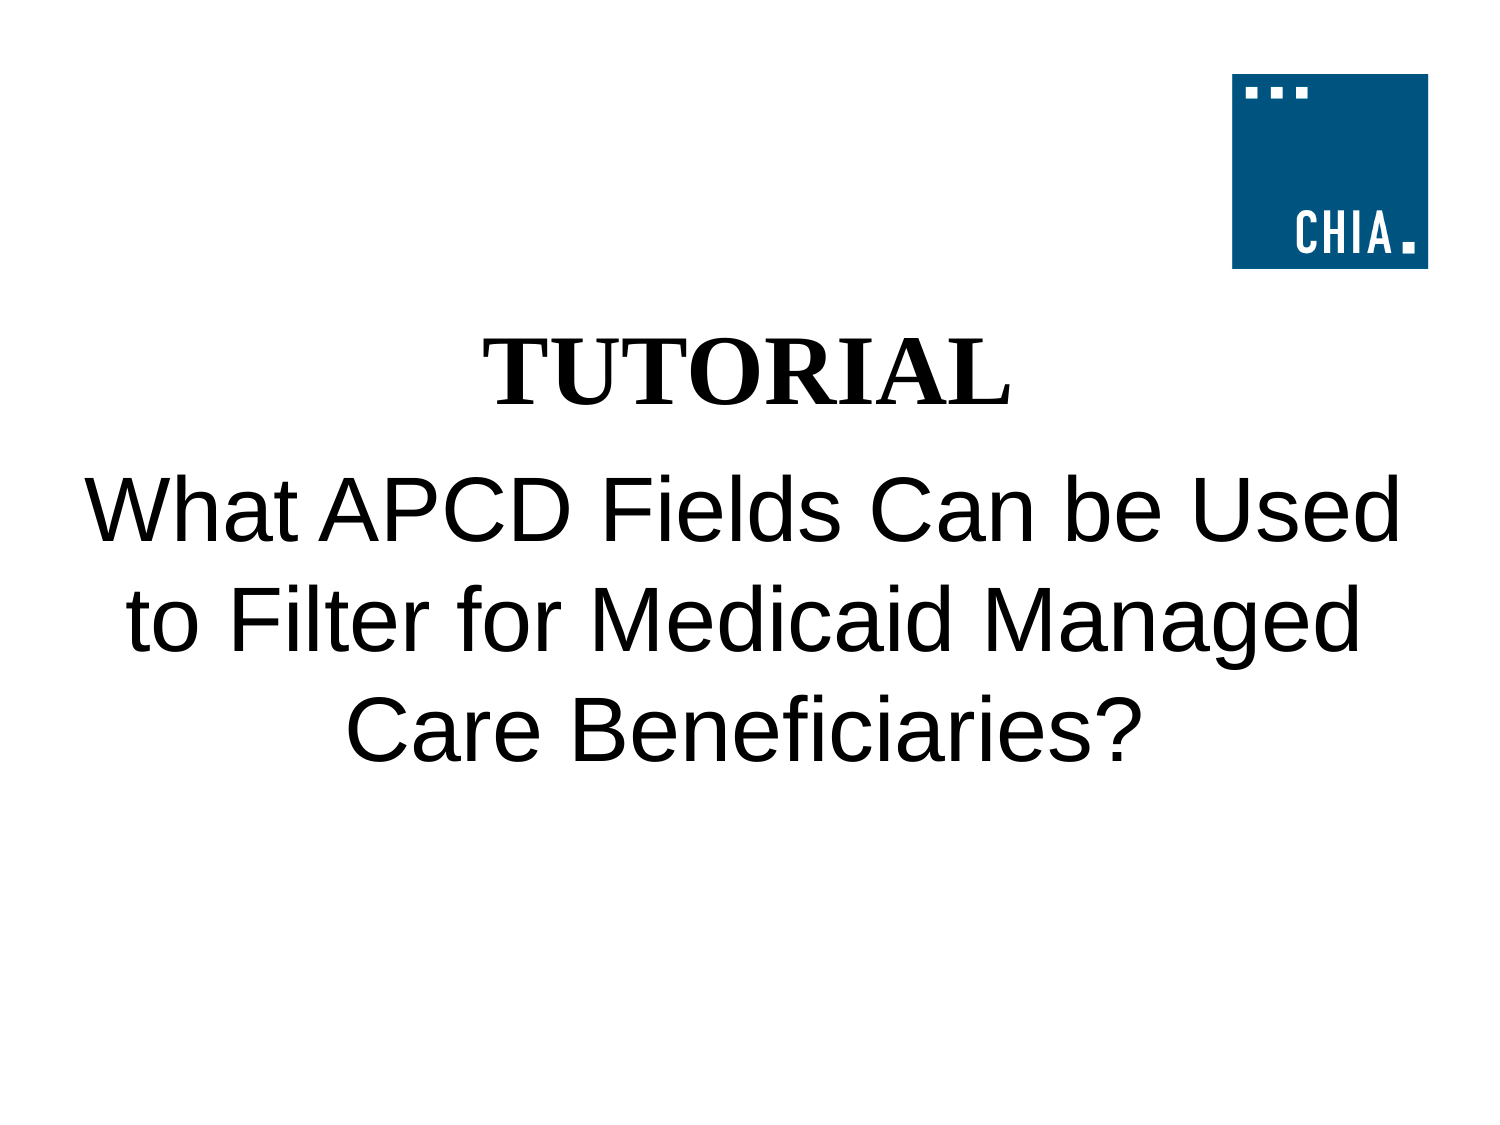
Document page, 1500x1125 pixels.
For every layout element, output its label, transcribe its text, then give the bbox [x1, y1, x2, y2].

picture [1368, 211, 1390, 253]
picture [1297, 210, 1316, 253]
picture [1271, 88, 1282, 98]
picture [1325, 211, 1344, 253]
picture [1403, 243, 1414, 253]
picture [1354, 211, 1359, 252]
list What APCD Fields Can be Used to Filter for Medicaid Managed Care Beneficiaries? [52, 442, 1439, 618]
picture [1246, 88, 1257, 98]
picture [1409, 74, 1432, 276]
picture [1297, 88, 1307, 98]
title TUTORIAL [89, 270, 1409, 442]
